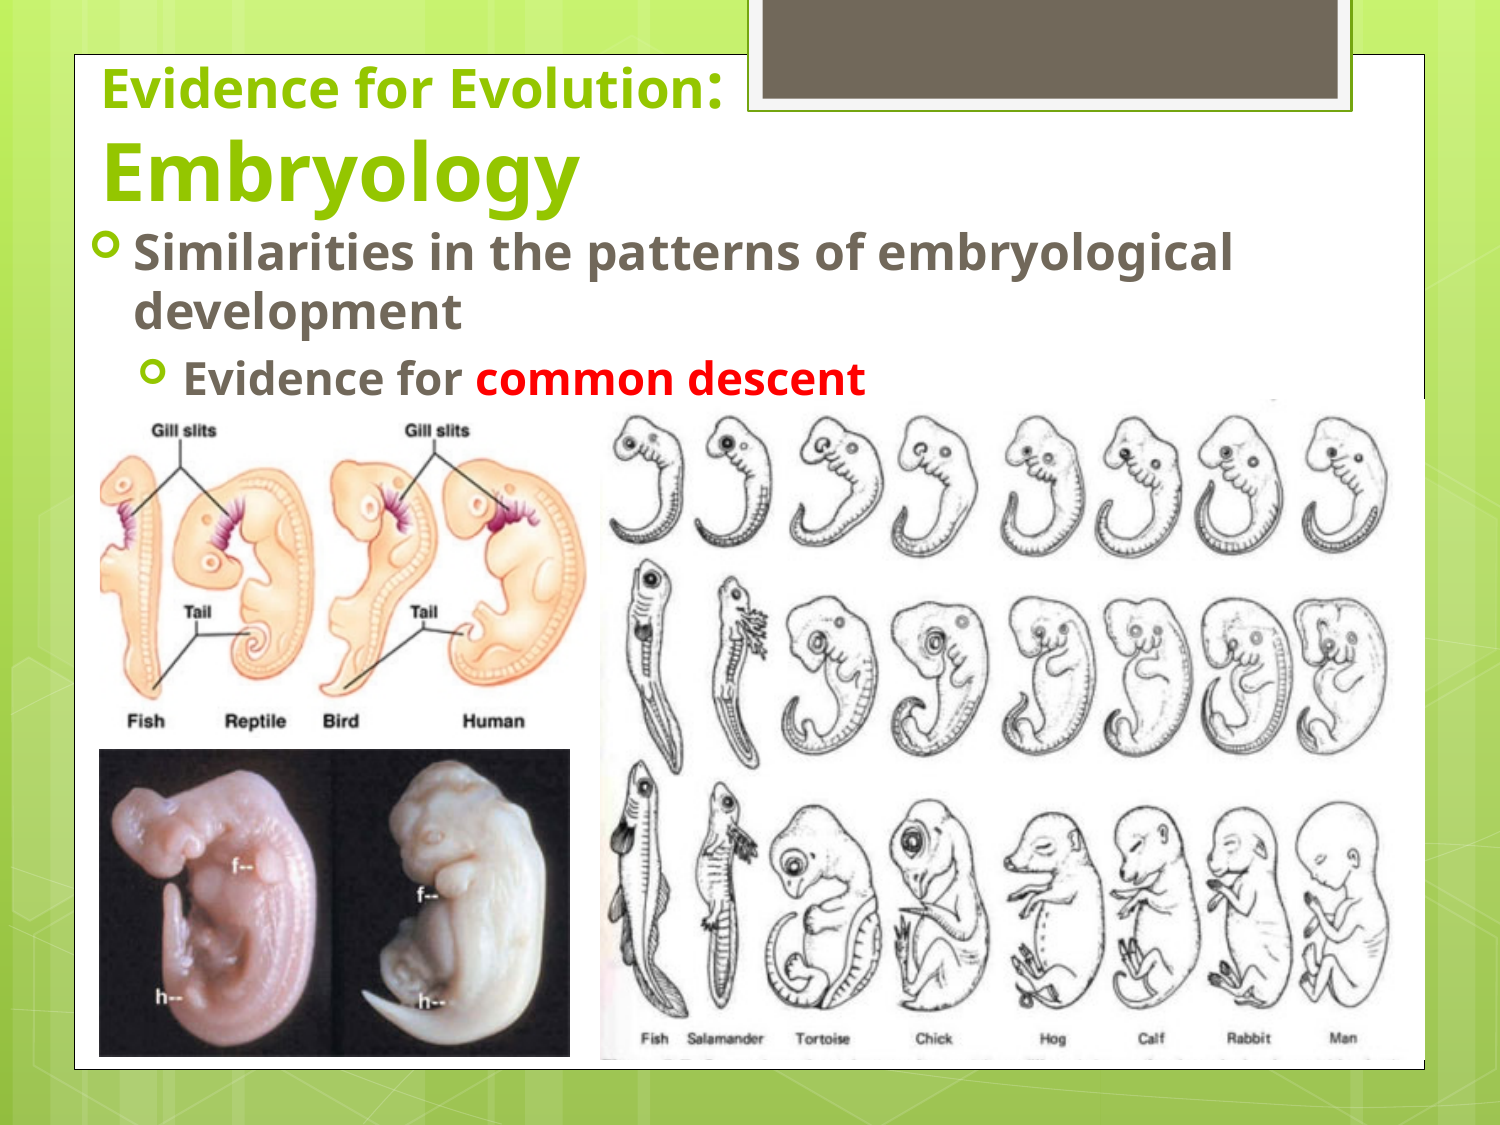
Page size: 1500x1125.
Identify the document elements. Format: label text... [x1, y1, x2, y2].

picture [599, 399, 1426, 1061]
picture [99, 749, 570, 1057]
title Evidence for Evolution: Embryology [85, 37, 1238, 212]
picture [99, 422, 588, 738]
list Similarities in the patterns of embryological development Evidence for common descent [62, 212, 1400, 463]
